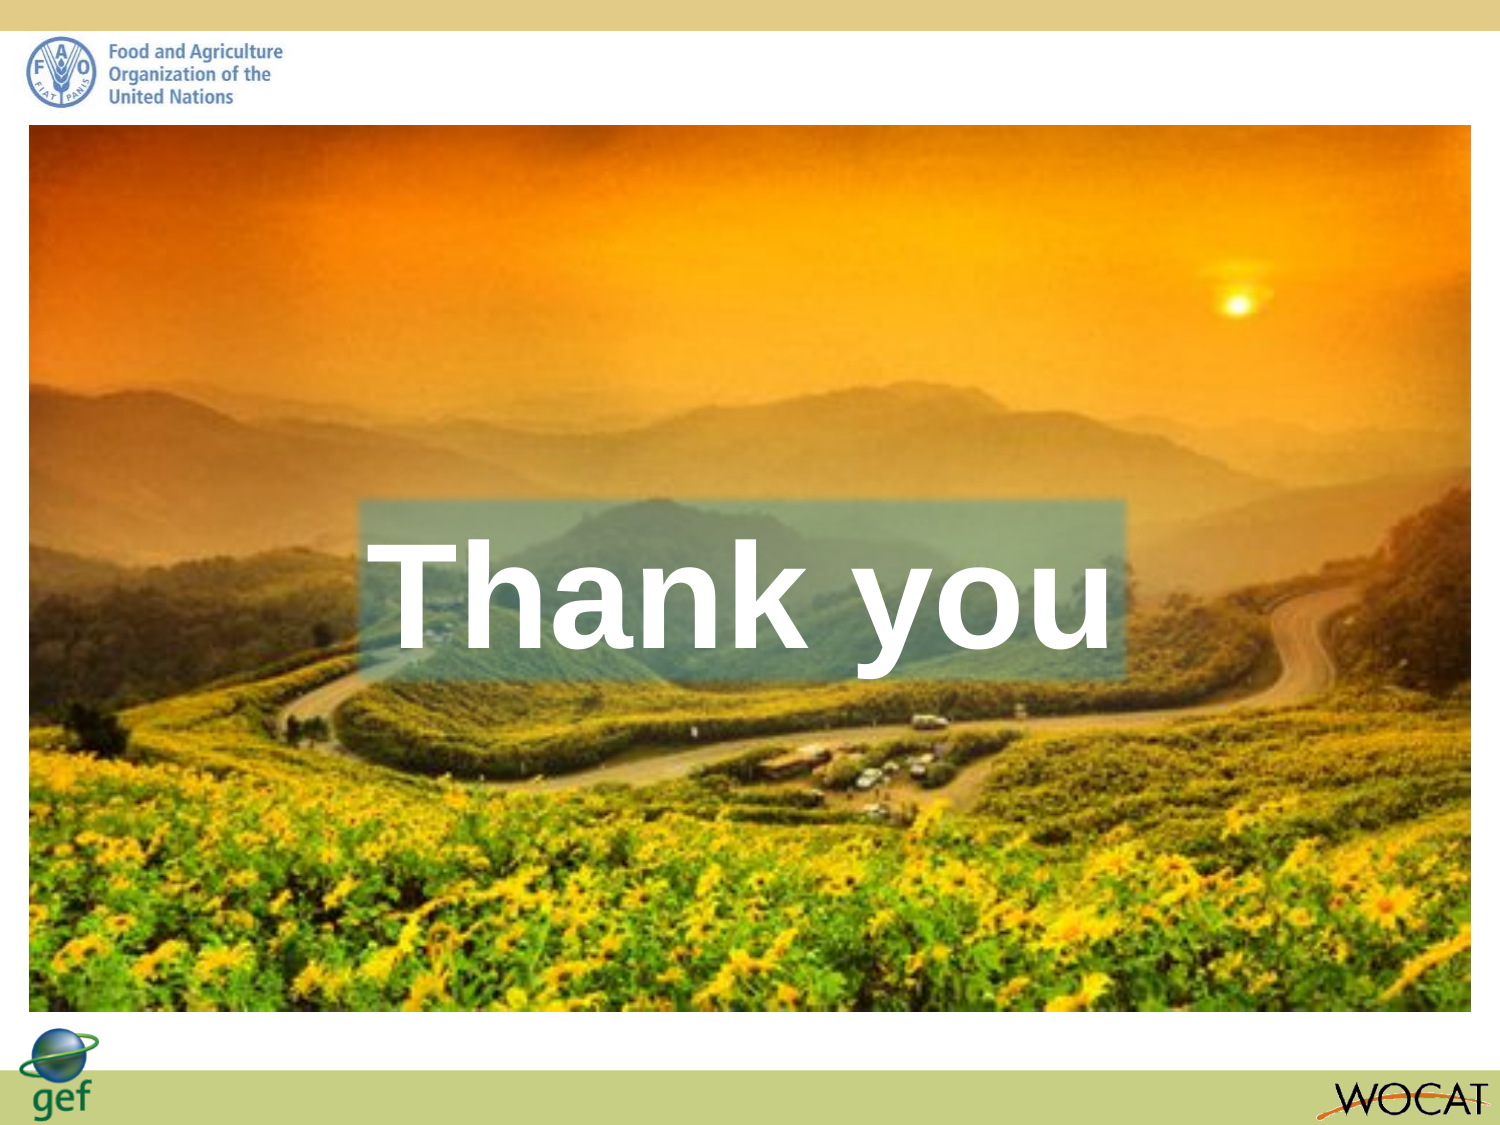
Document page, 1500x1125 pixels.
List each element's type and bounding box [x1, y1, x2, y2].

picture [0, 31, 1471, 1012]
picture [1314, 1071, 1497, 1125]
picture [17, 1026, 101, 1124]
